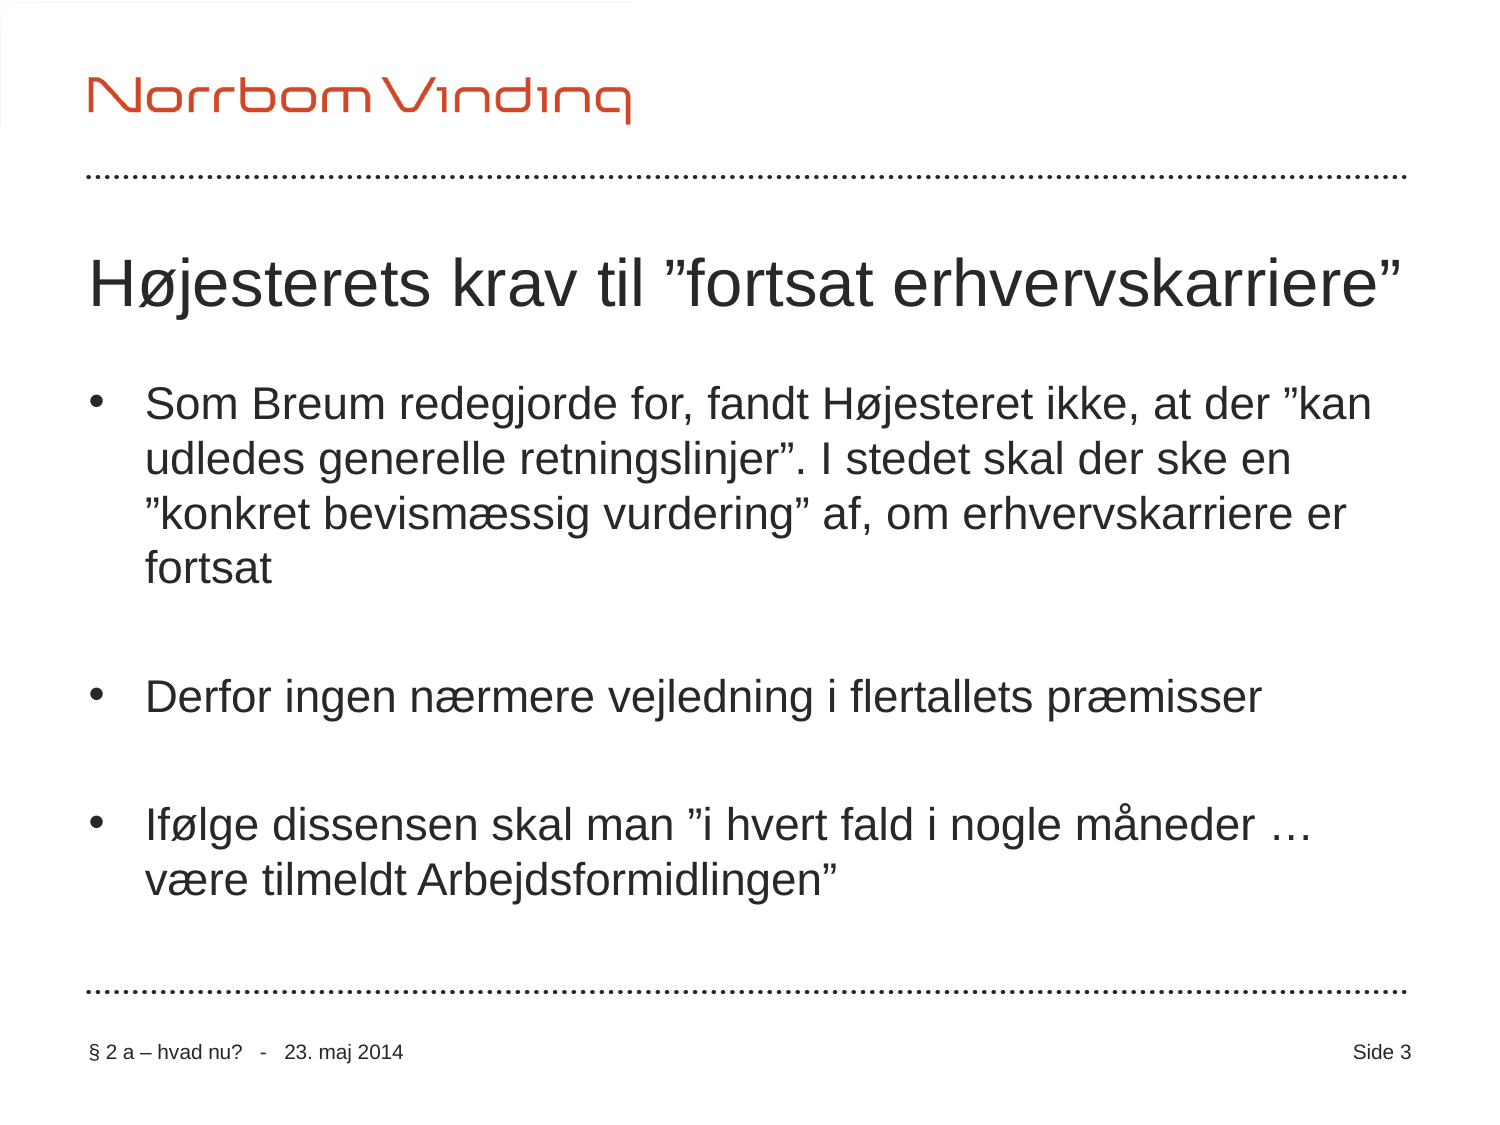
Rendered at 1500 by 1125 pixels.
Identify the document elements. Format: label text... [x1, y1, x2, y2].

title Højesterets krav til ”fortsat erhvervskarriere” [88, 231, 1412, 321]
picture [0, 2, 632, 126]
slide_number Side 3 [1092, 1021, 1412, 1082]
list Som Breum redegjorde for, fandt Højesteret ikke, at der ”kan udledes generelle retningslinjer”. I stedet skal der ske en ”konkret bevismæssig vurdering” af, om erhvervskarriere er fortsat Derfor ingen nærmere vejledning i flertallets præmisser Ifølge dissensen skal man ”i hvert fald i nogle måneder … være tilmeldt Arbejdsformidlingen” [88, 373, 1412, 976]
footer § 2 a – hvad nu? - 23. maj 2014 [88, 1021, 1081, 1082]
